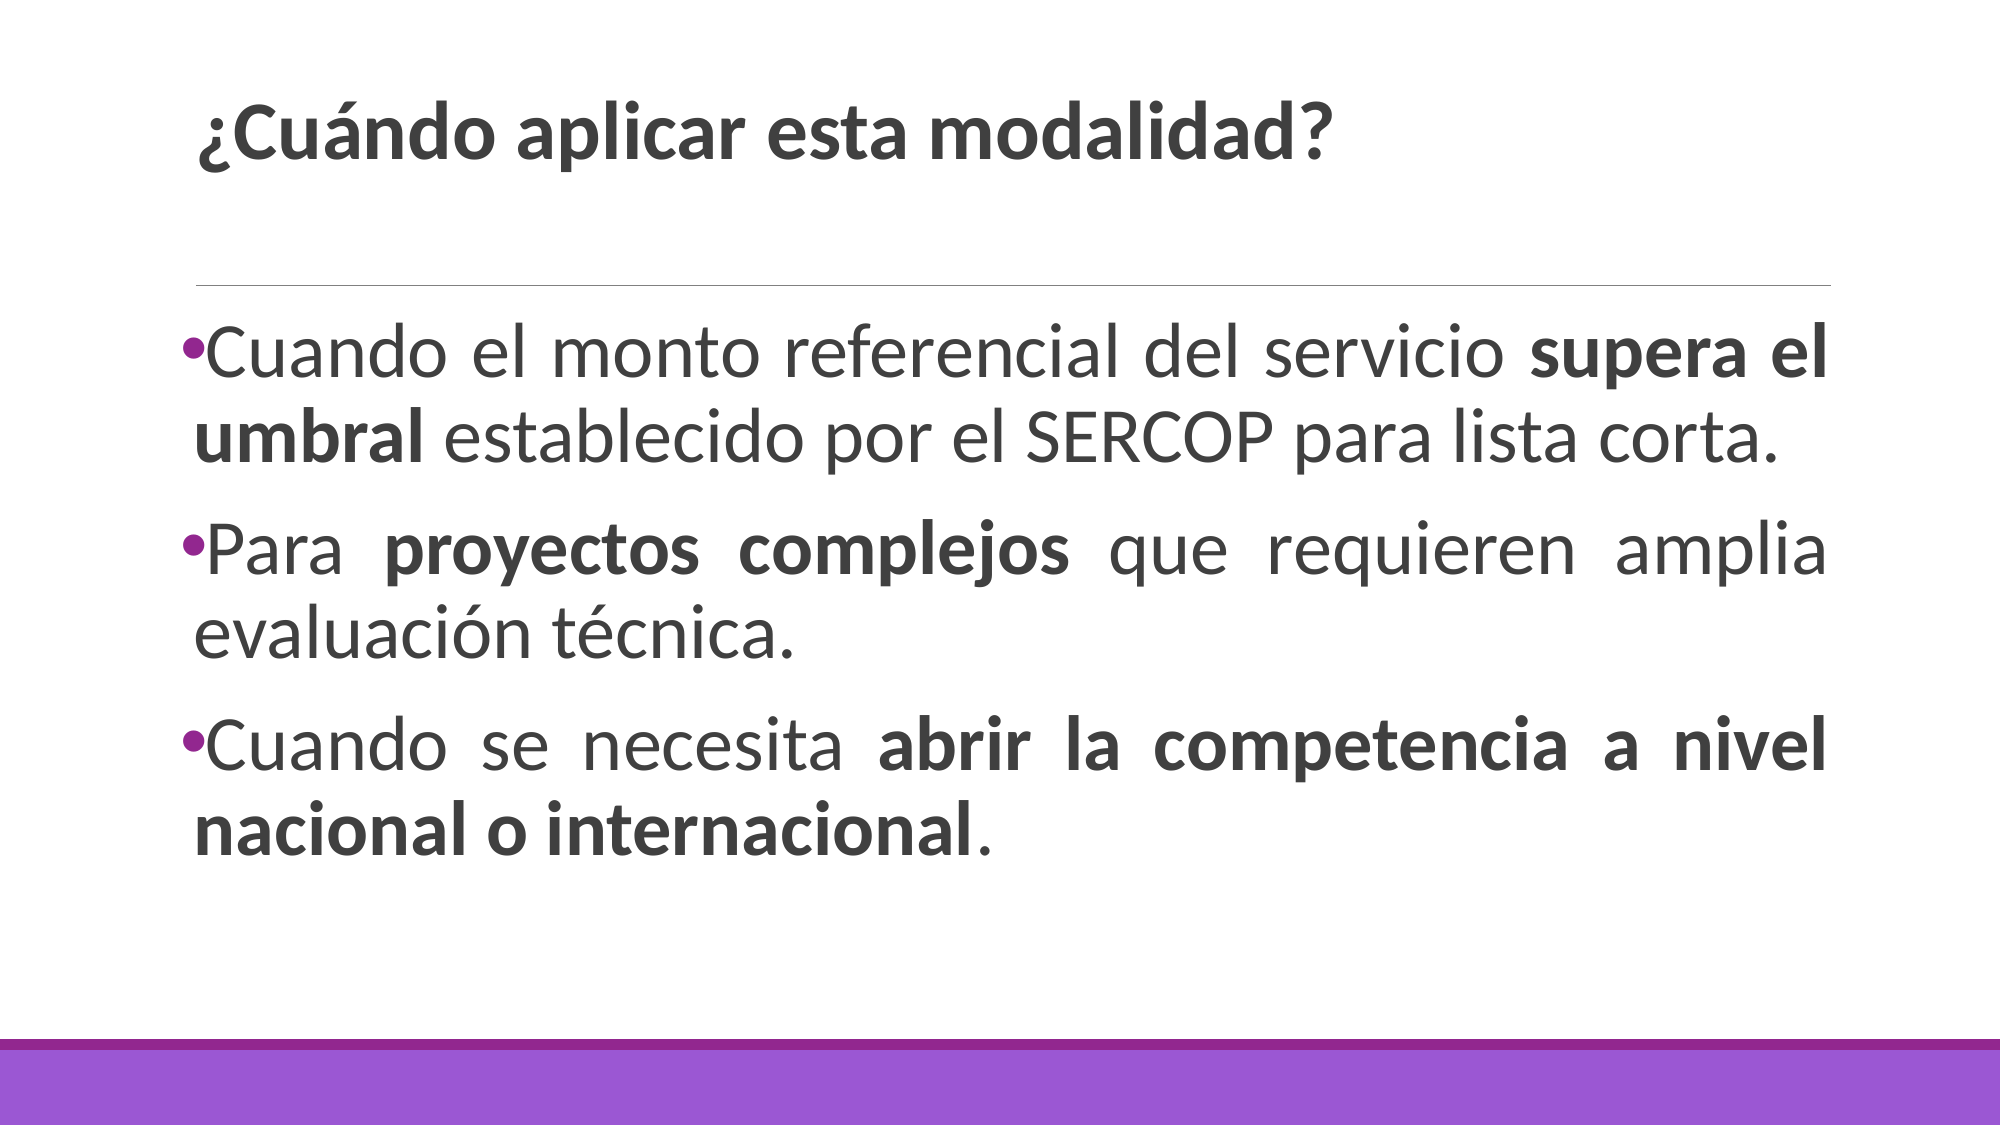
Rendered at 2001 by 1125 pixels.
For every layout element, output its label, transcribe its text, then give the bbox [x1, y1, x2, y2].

title ¿Cuándo aplicar esta modalidad? [180, 47, 1830, 285]
list Cuando el monto referencial del servicio supera el umbral establecido por el SERCOP para lista corta. Para proyectos complejos que requieren amplia evaluación técnica. Cuando se necesita abrir la competencia a nivel nacional o internacional. [180, 302, 1830, 963]
